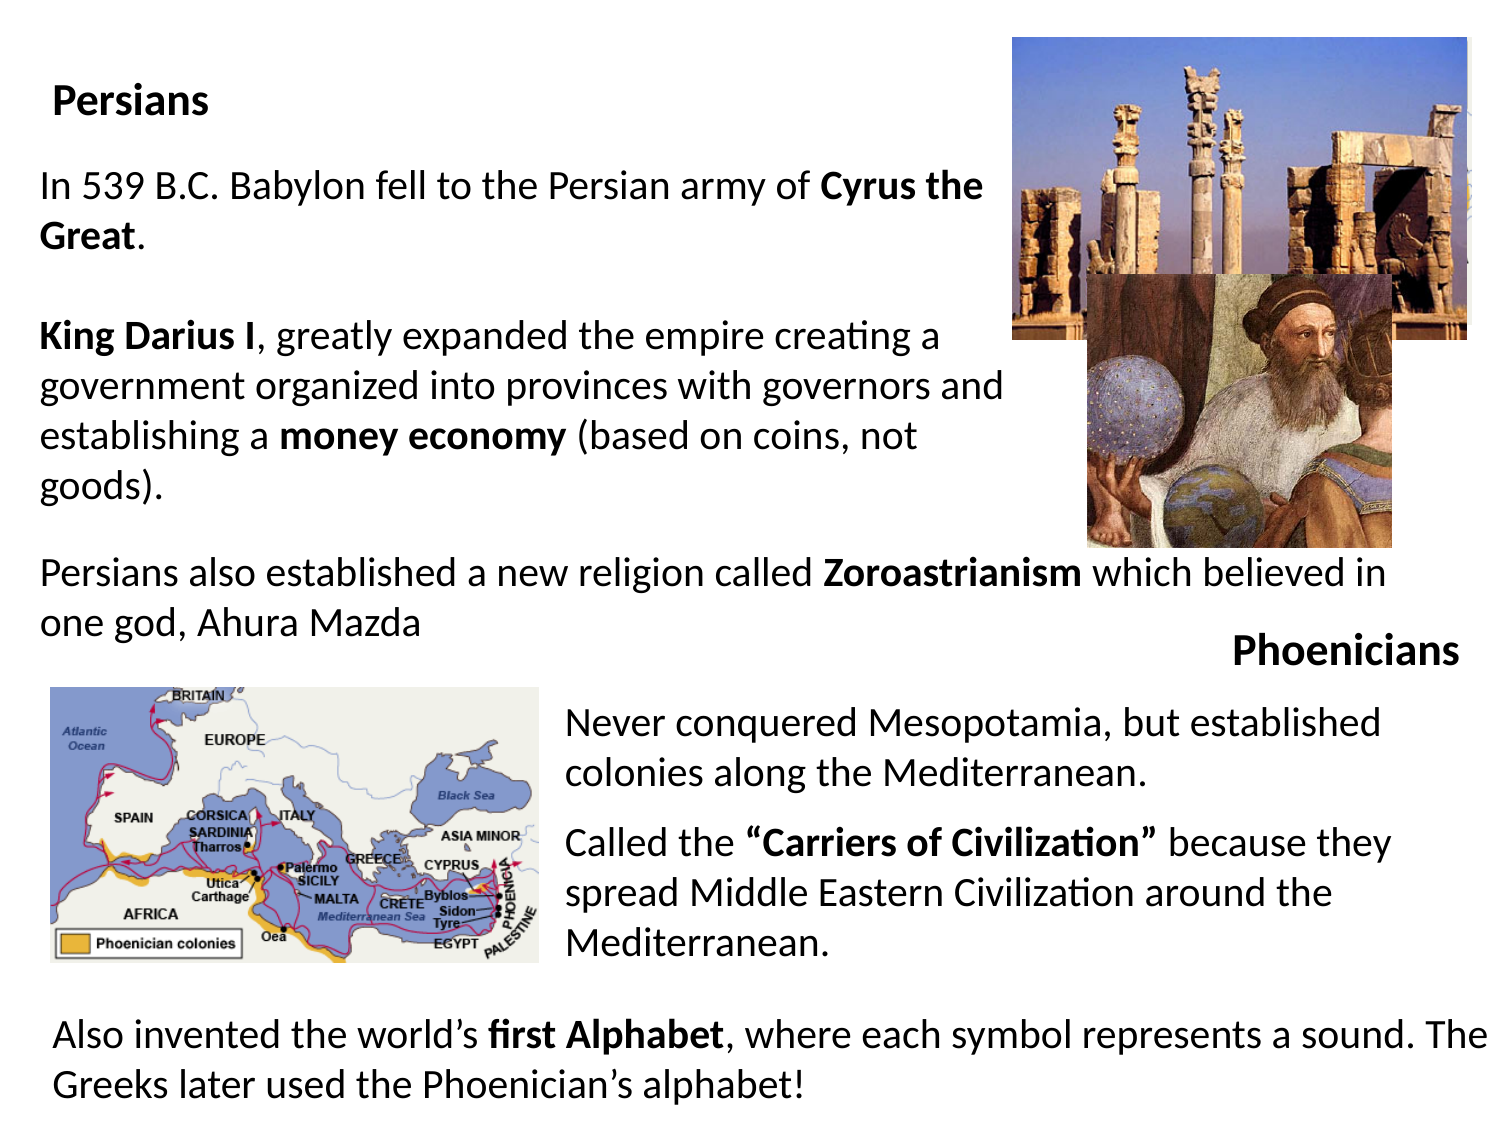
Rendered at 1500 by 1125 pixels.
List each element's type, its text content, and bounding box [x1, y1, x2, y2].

text_box Persians also established a new religion called Zoroastrianism which believed in one god, Ahura Mazda [24, 537, 1475, 703]
text_box Persians [37, 62, 263, 133]
picture [1012, 37, 1472, 548]
text_box Also invented the world’s first Alphabet, where each symbol represents a sound. The Greeks later used the Phoenician’s alphabet! [37, 999, 1500, 1115]
picture [49, 687, 539, 963]
text_box Never conquered Mesopotamia, but established colonies along the Mediterranean. Called the “Carriers of Civilization” because they spread Middle Eastern Civilization around the Mediterranean. [549, 687, 1500, 999]
text_box In 539 B.C. Babylon fell to the Persian army of Cyrus the Great. King Darius I, greatly expanded the empire creating a government organized into provinces with governors and establishing a money economy (based on coins, not goods). [24, 149, 1063, 515]
text_box Phoenicians [799, 612, 1475, 683]
